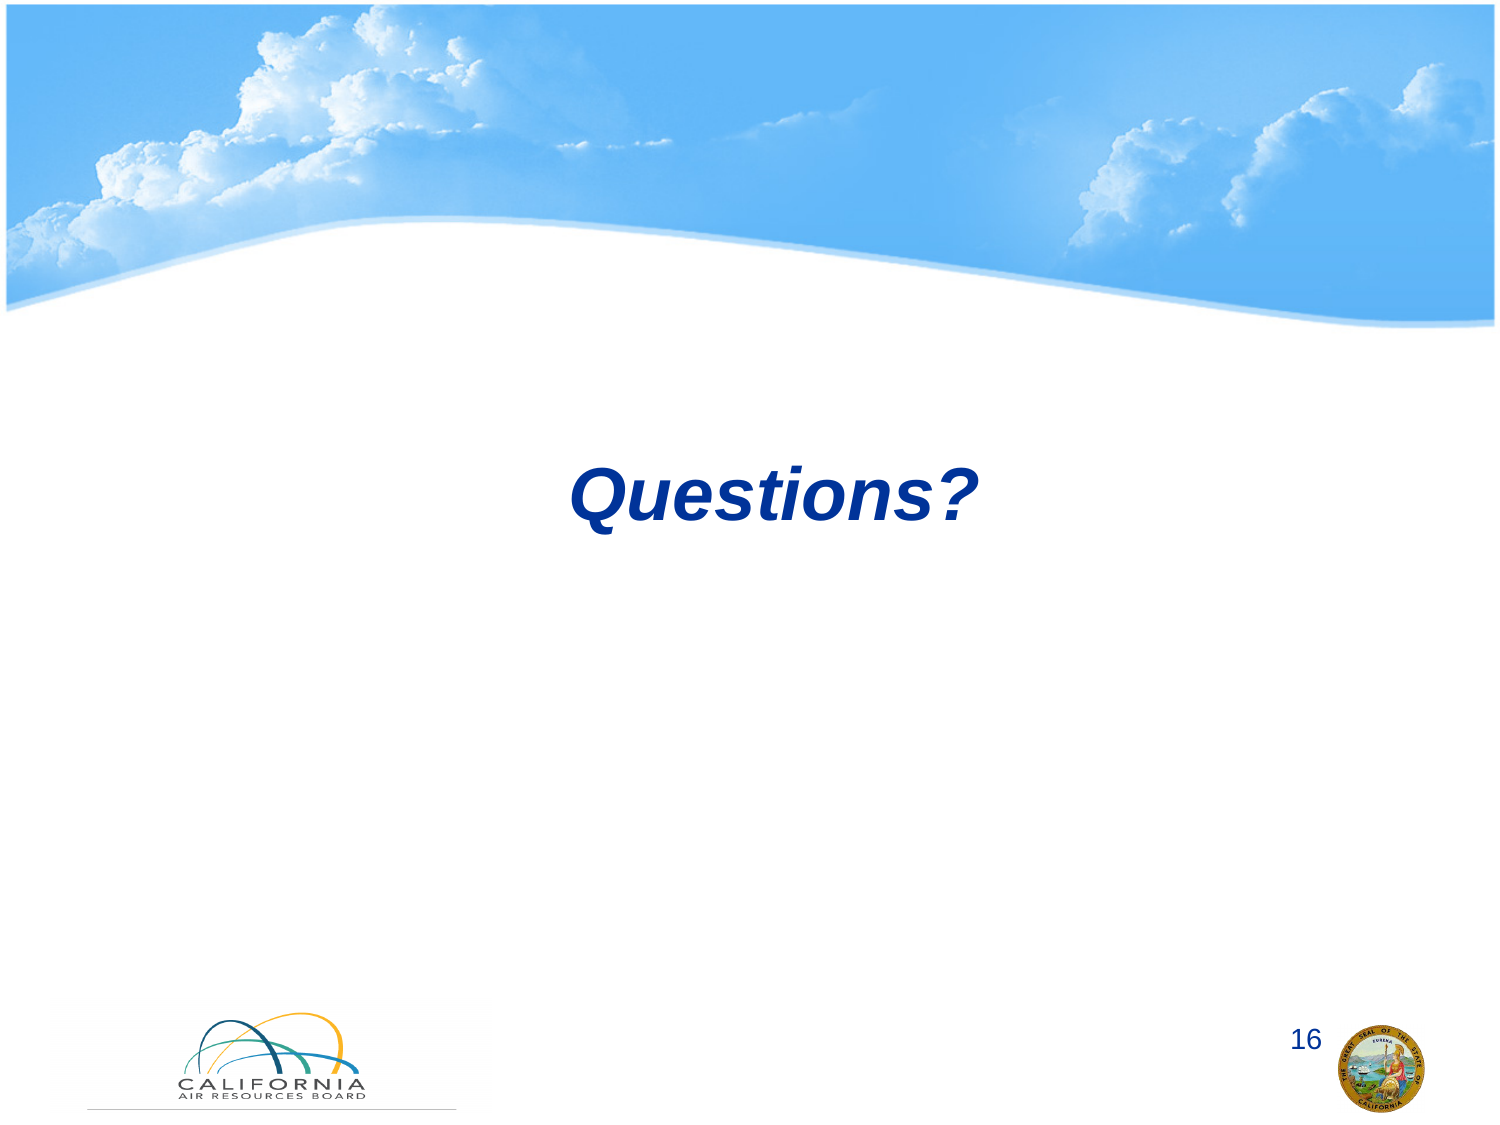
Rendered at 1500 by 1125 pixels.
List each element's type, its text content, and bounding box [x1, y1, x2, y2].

slide_number 16 [1212, 1012, 1338, 1073]
picture [0, 0, 1500, 1125]
text_box Questions? [99, 374, 1450, 607]
